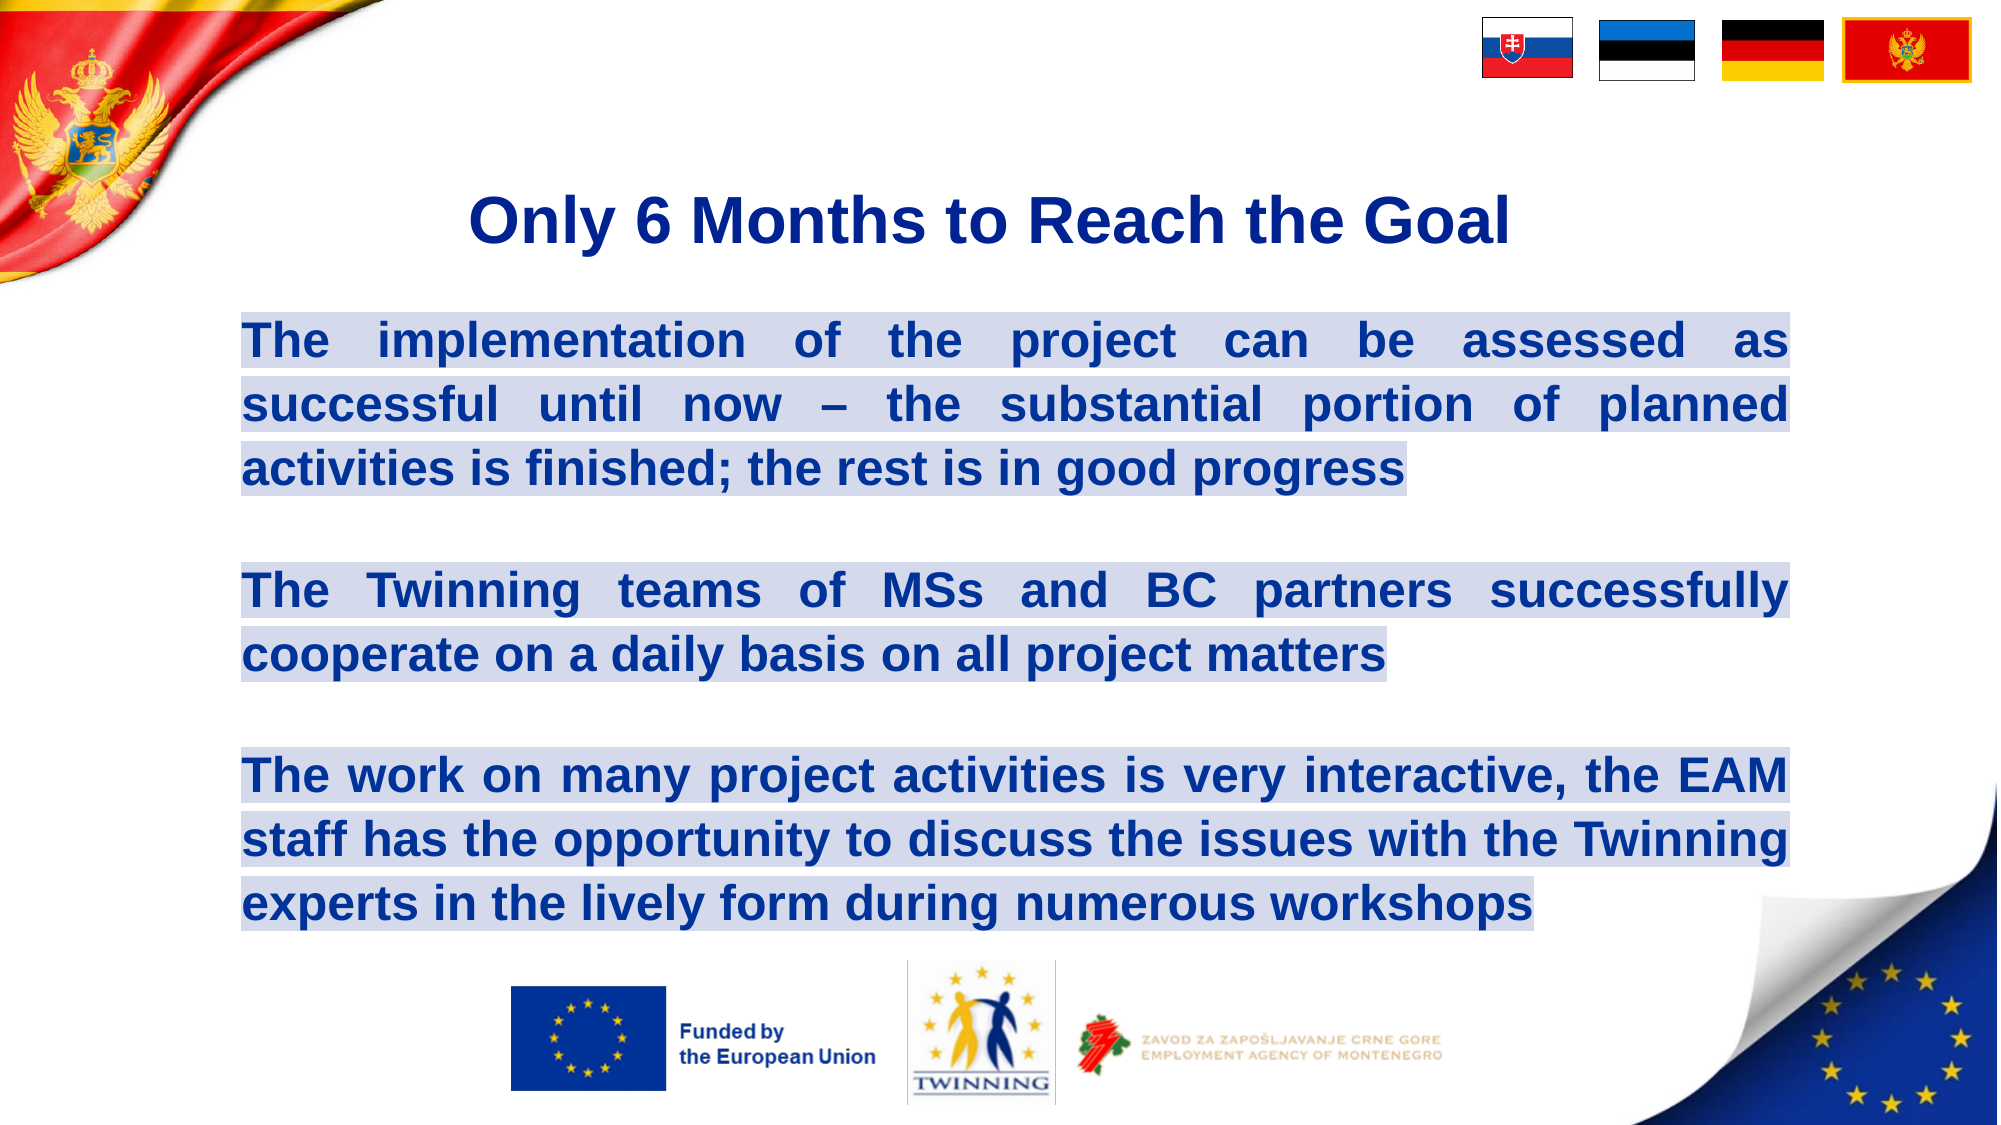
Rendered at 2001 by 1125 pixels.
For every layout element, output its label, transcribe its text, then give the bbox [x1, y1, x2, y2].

text_box The implementation of the project can be assessed as successful until now – the substantial portion of planned activities is finished; the rest is in good progress The Twinning teams of MSs and BC partners successfully cooperate on a daily basis on all project matters The work on many project activities is very interactive, the EAM staff has the opportunity to discuss the issues with the Twinning experts in the lively form during numerous workshops [226, 295, 1805, 999]
picture [0, 0, 432, 296]
picture [1722, 20, 1824, 81]
picture [511, 960, 1444, 1105]
picture [1599, 20, 1695, 81]
picture [1599, 759, 1997, 1125]
picture [1842, 17, 1972, 83]
picture [1482, 17, 1573, 78]
text_box Only 6 Months to Reach the Goal [432, 178, 1824, 266]
